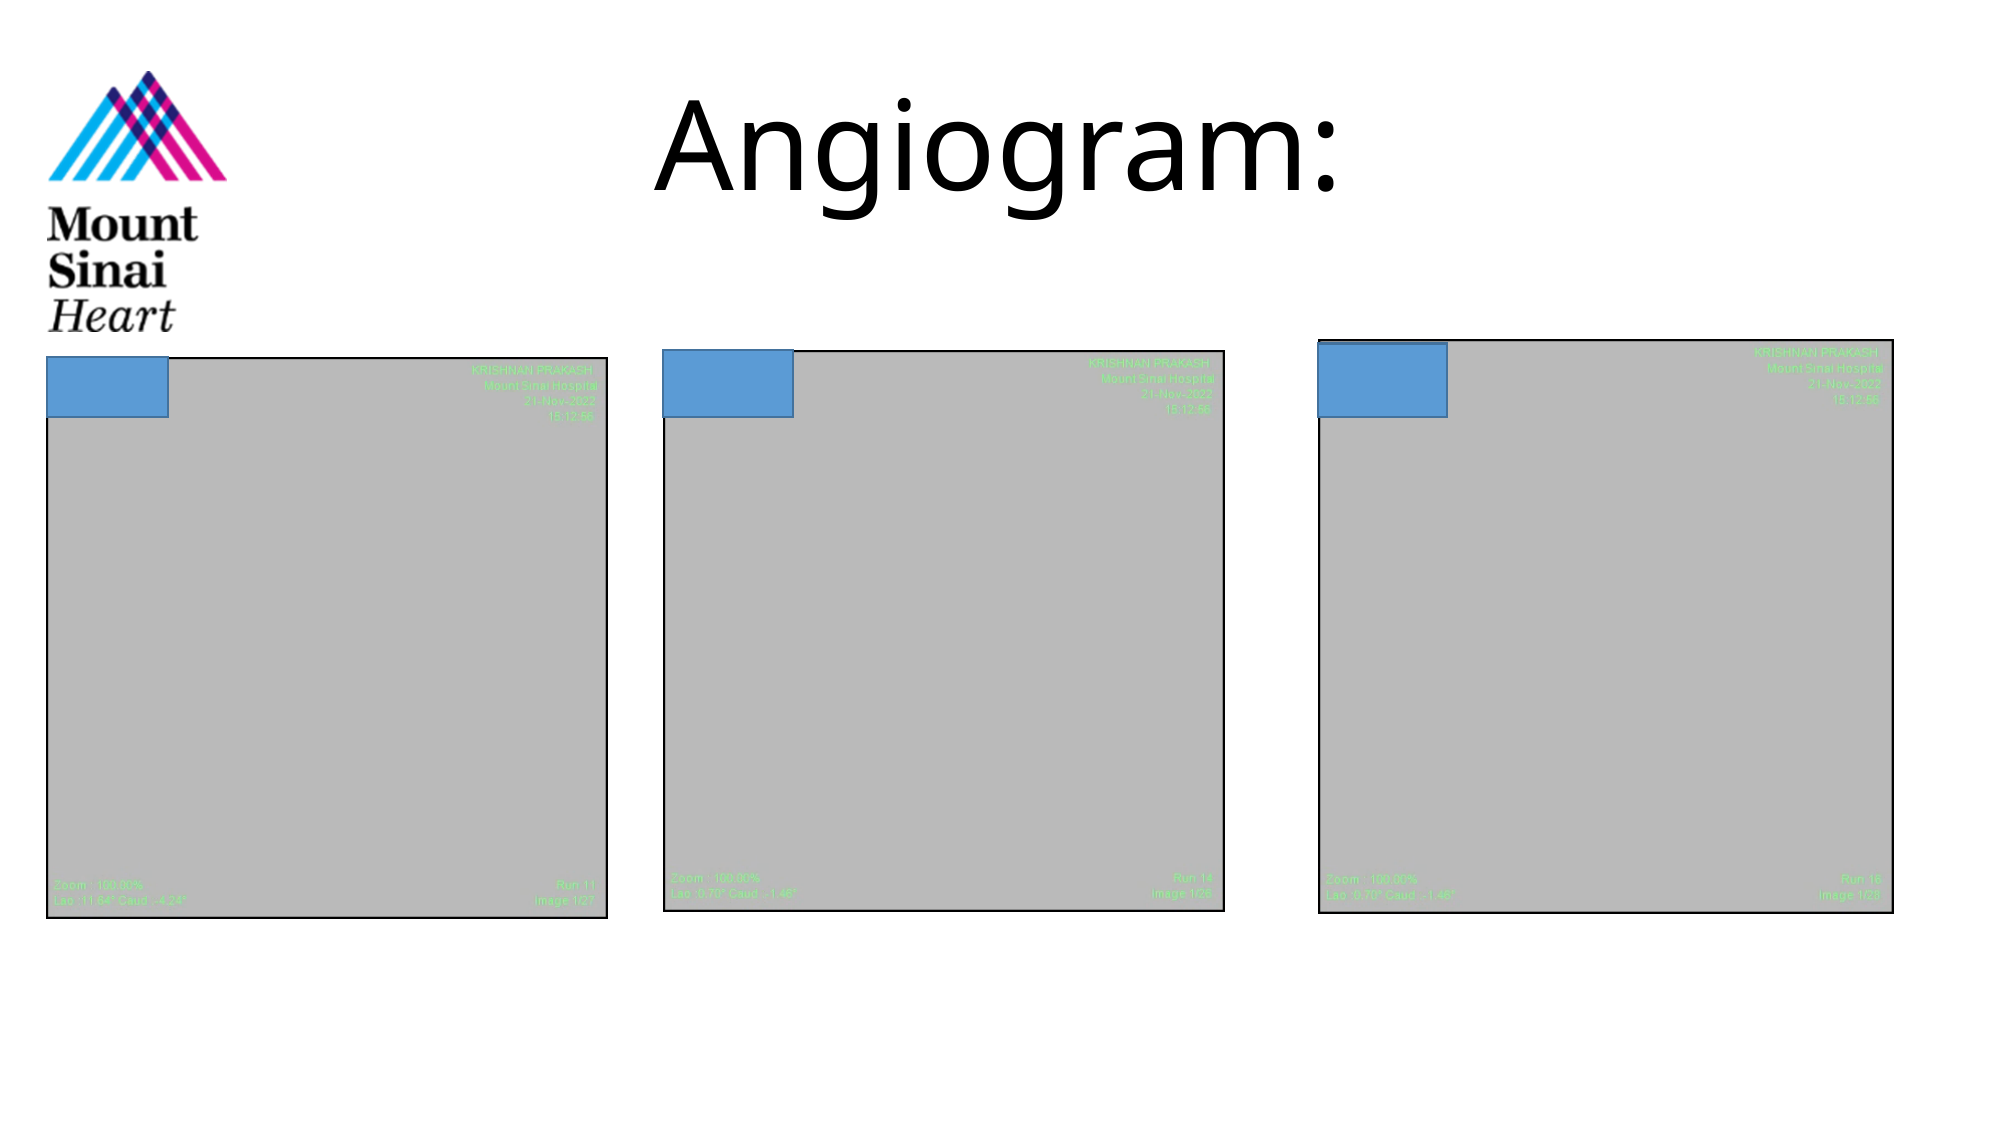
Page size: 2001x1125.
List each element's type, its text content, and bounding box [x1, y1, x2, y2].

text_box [45, 357, 609, 920]
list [1317, 338, 1894, 915]
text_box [662, 350, 1226, 913]
picture [47, 71, 227, 332]
text_box Angiogram: [136, 7, 1862, 225]
